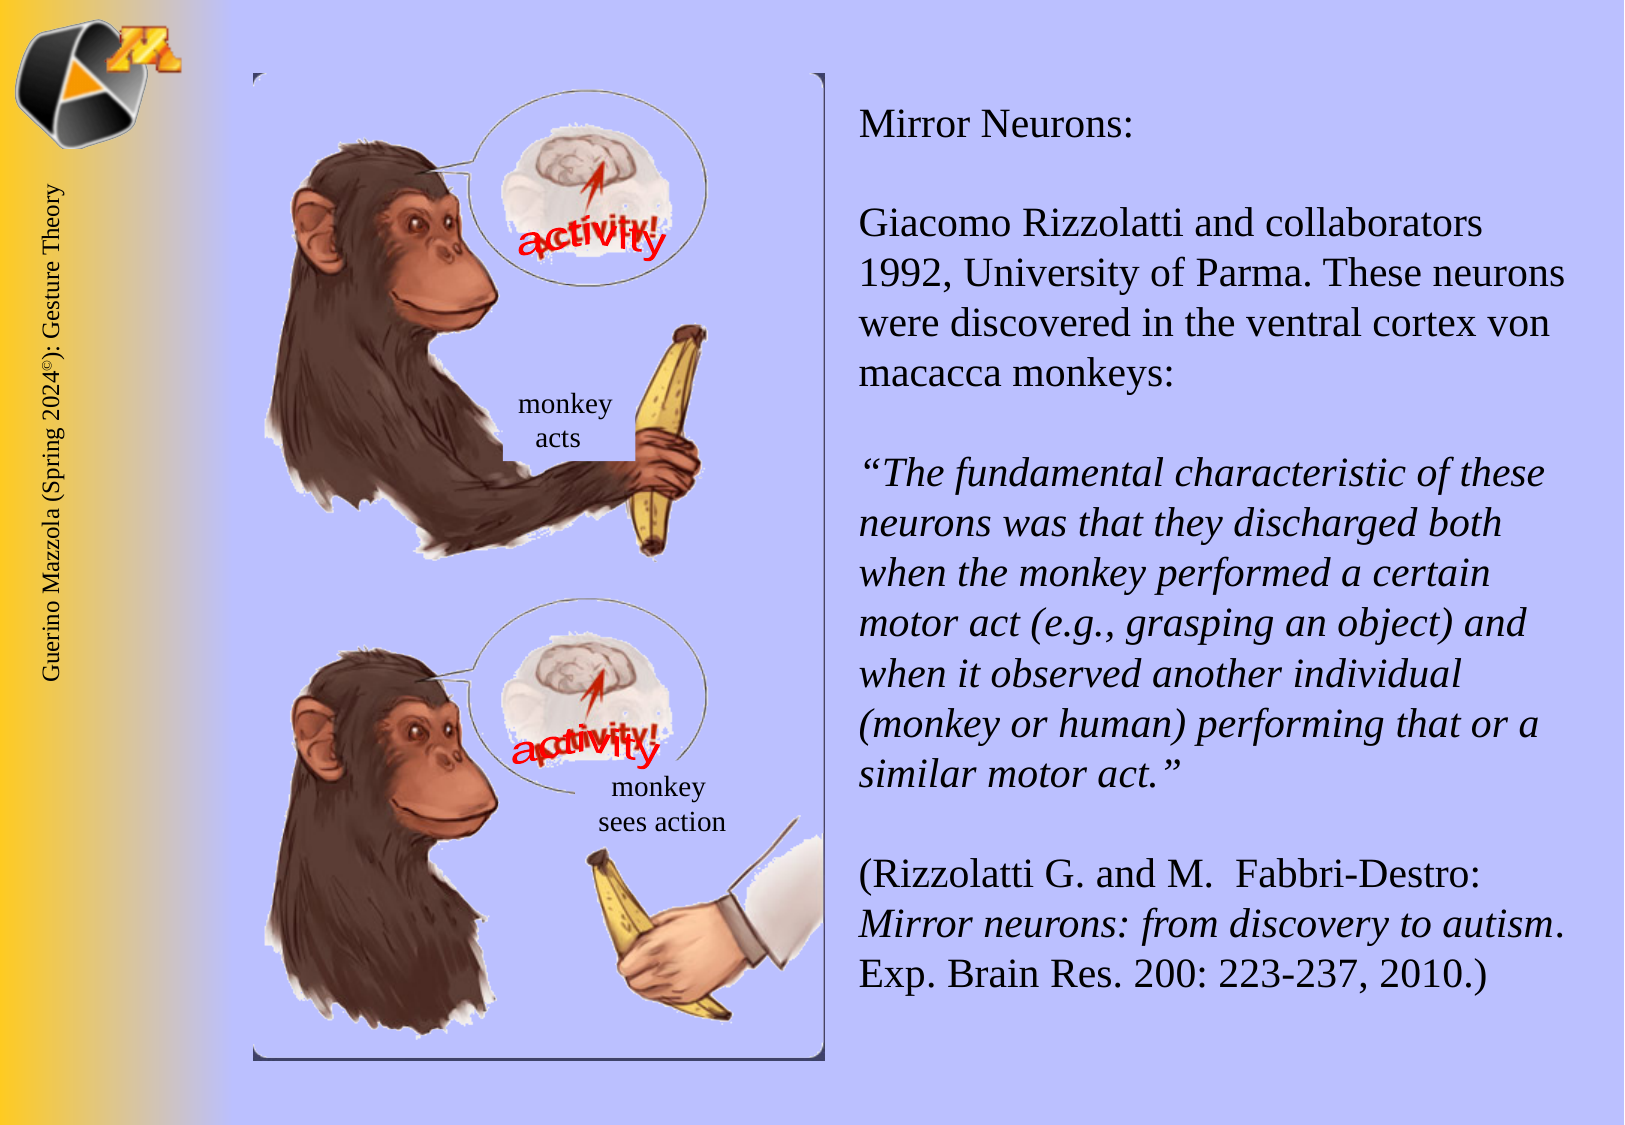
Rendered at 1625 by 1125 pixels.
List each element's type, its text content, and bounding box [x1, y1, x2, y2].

picture [12, 18, 197, 149]
text_box Giacomo Rizzolatti and collaborators 1992, University of Parma. These neurons were discovered in the ventral cortex von macacca monkeys: “The fundamental characteristic of these neurons was that they discharged both when the monkey performed a certain motor act (e.g., grasping an object) and when it observed another individual (monkey or human) performing that or a similar motor act.” (Rizzolatti G. and M. Fabbri-Destro: Mirror neurons: from discovery to autism. Exp. Brain Res. 200: 223-237, 2010.) [1156, 87, 1590, 1003]
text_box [253, 73, 1151, 1061]
